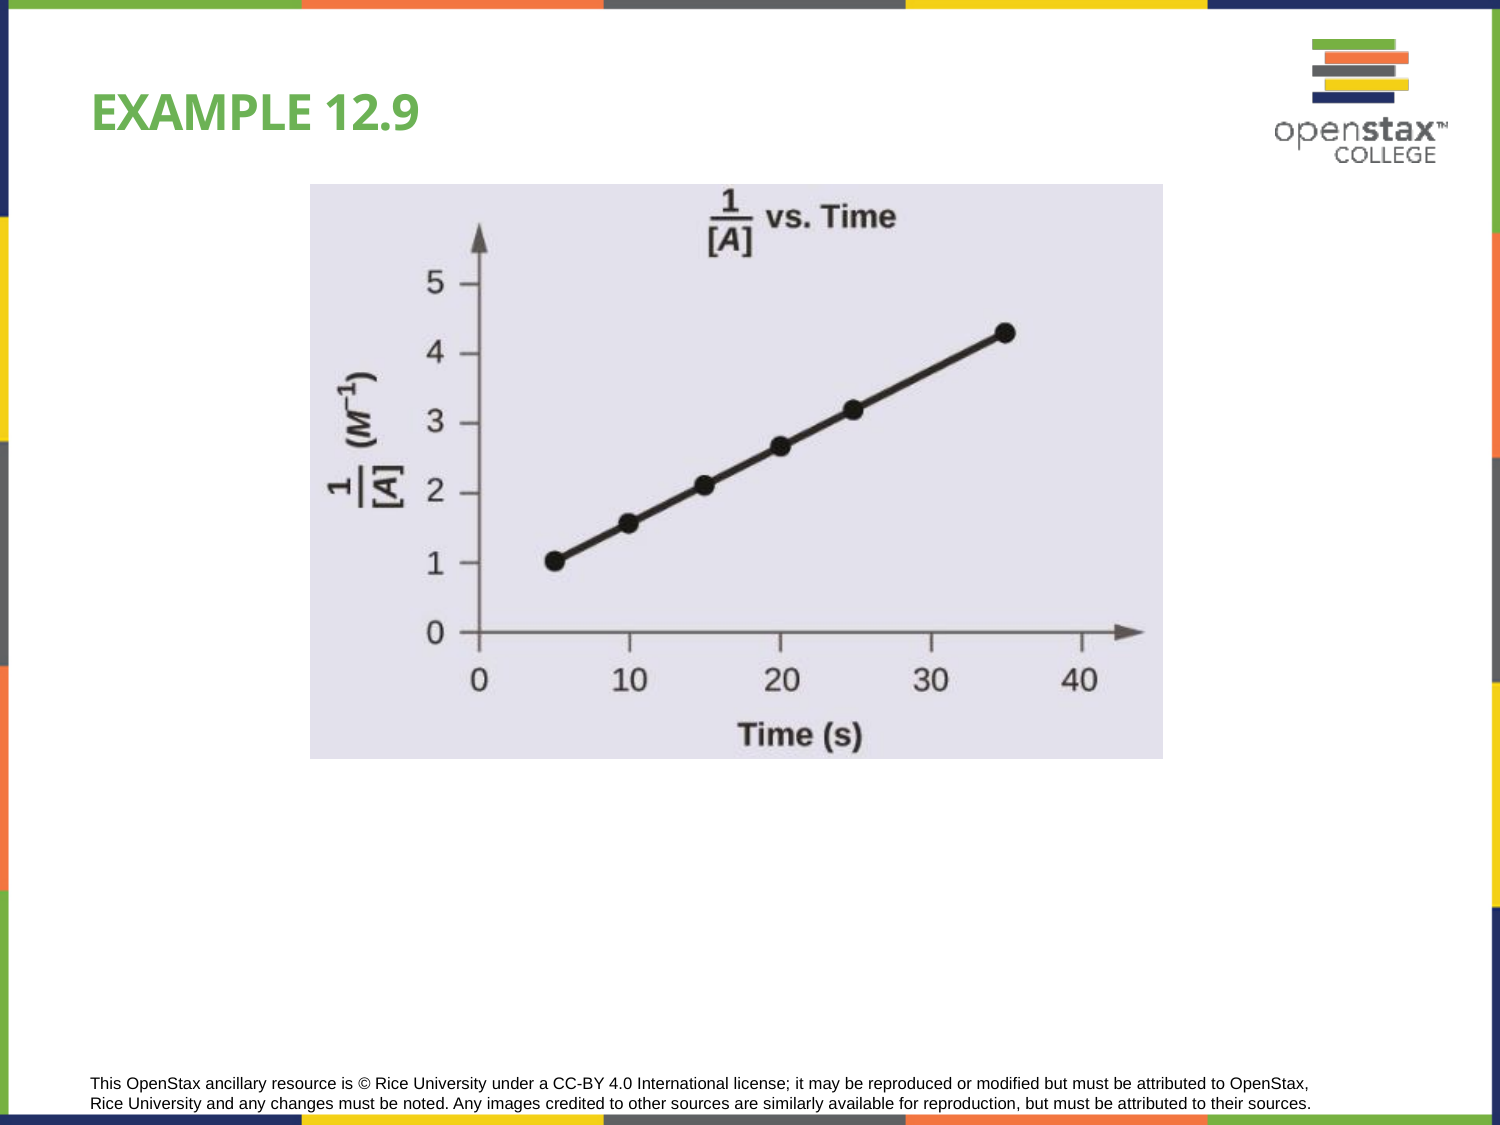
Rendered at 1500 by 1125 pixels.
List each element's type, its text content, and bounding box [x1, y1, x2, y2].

footer This OpenStax ancillary resource is © Rice University under a CC-BY 4.0 International license; it may be reproduced or modified but must be attributed to OpenStax, Rice University and any changes must be noted. Any images credited to other sources are similarly available for reproduction, but must be attributed to their sources. [75, 1065, 1355, 1112]
picture [0, 0, 1500, 1125]
title Example 12.9 [75, 39, 1274, 148]
